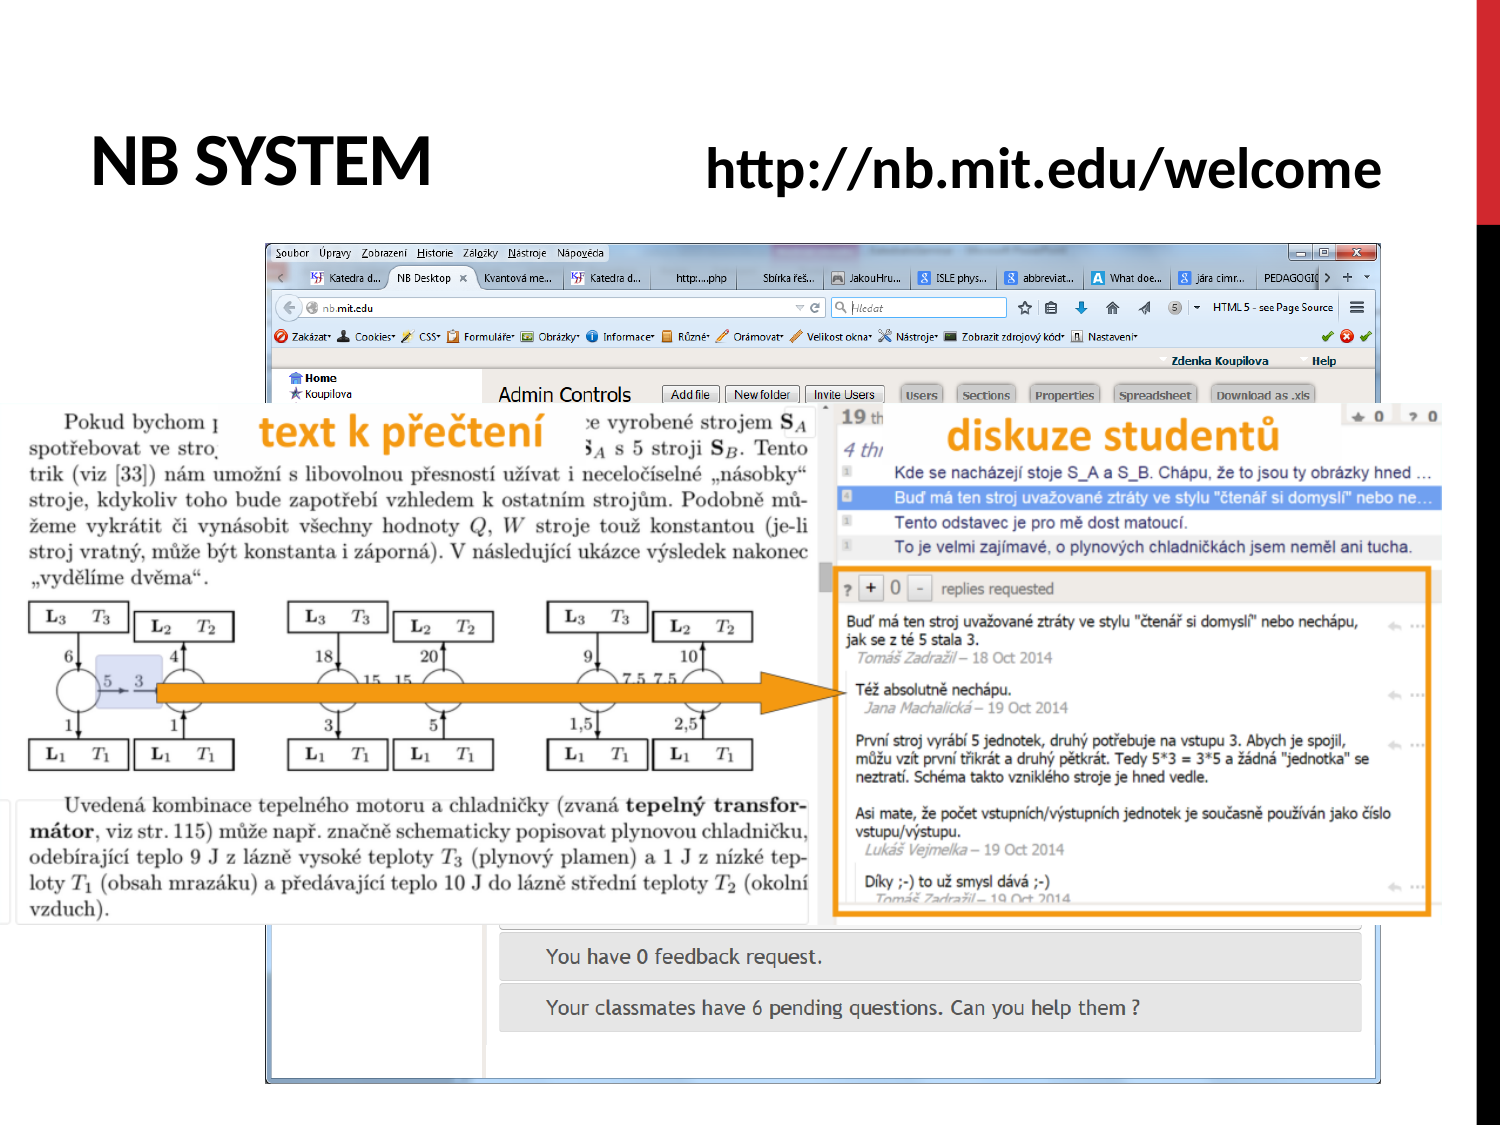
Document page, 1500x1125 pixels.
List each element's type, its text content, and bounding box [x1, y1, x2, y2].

text_box http://nb.mit.edu/welcome [691, 122, 1398, 207]
title NB system [75, 30, 1025, 209]
picture [0, 242, 1442, 1085]
